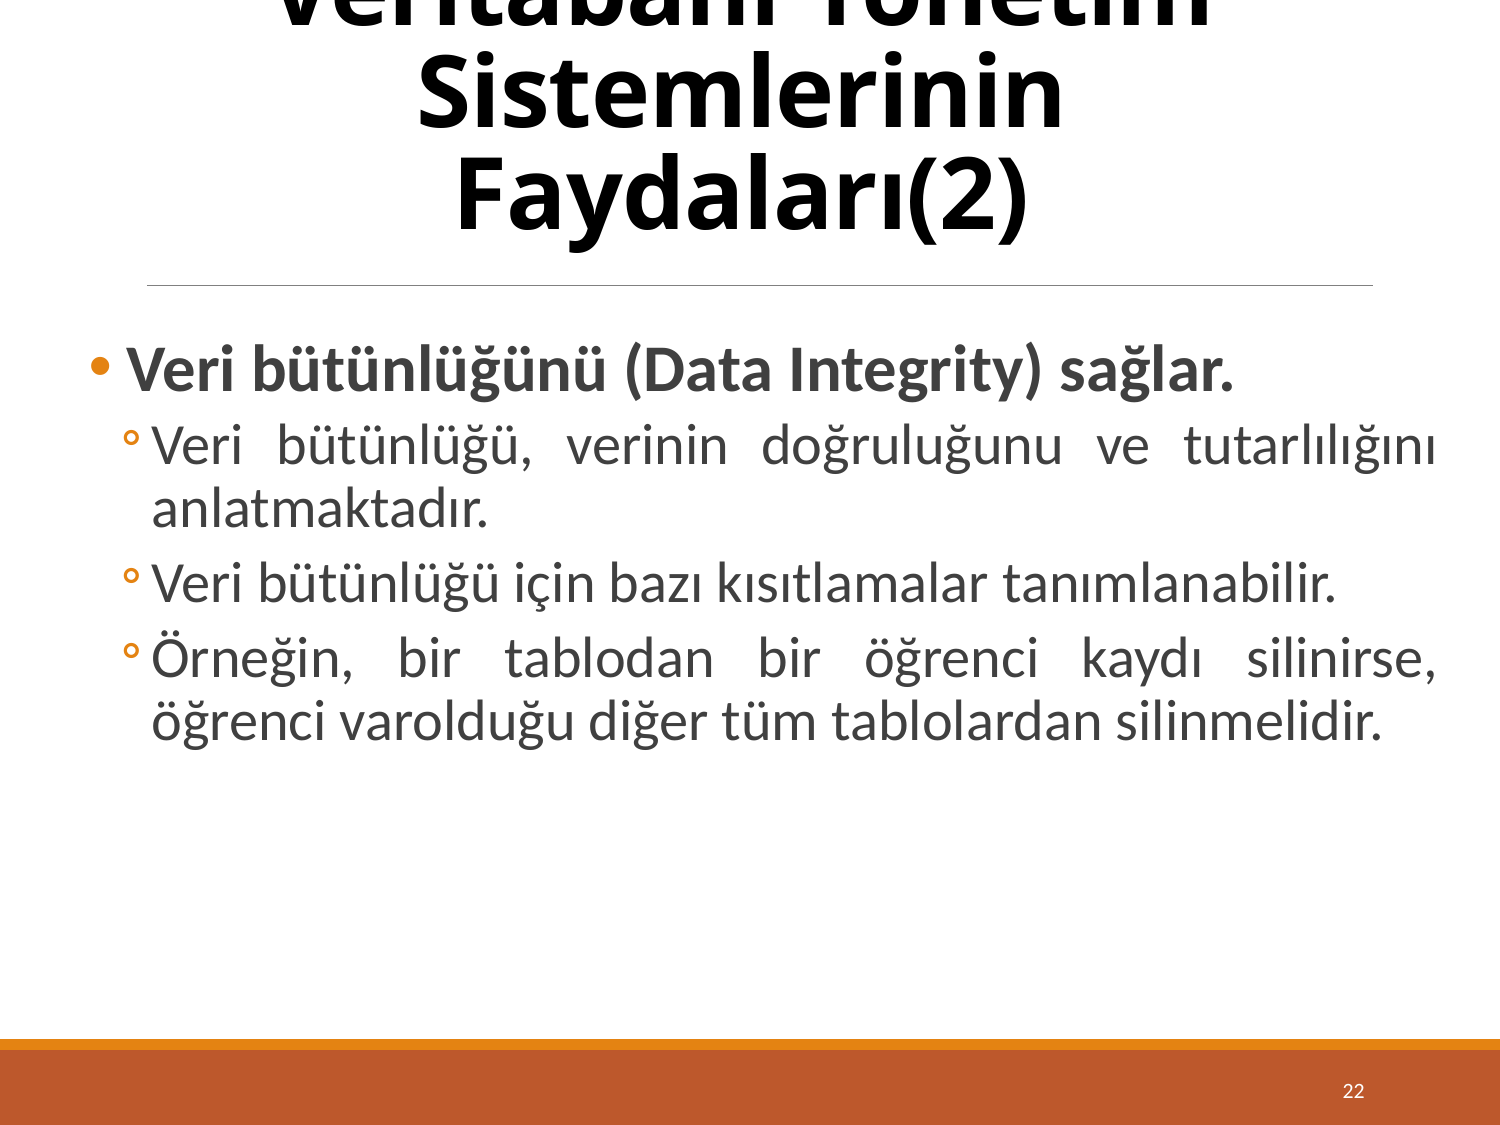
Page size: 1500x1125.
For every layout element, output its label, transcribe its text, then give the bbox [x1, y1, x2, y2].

text_box Veritabanı Yönetim Sistemlerinin Faydaları(2) [103, 18, 1380, 258]
list Veri bütünlüğünü (Data Integrity) sağlar. Veri bütünlüğü, verinin doğruluğunu ve tutarlılığını anlatmaktadır. Veri bütünlüğü için bazı kısıtlamalar tanımlanabilir. Örneğin, bir tablodan bir öğrenci kaydı silinirse, öğrenci varolduğu diğer tüm tablolardan silinmelidir. [88, 326, 1439, 929]
slide_number 22 [1218, 1059, 1380, 1120]
